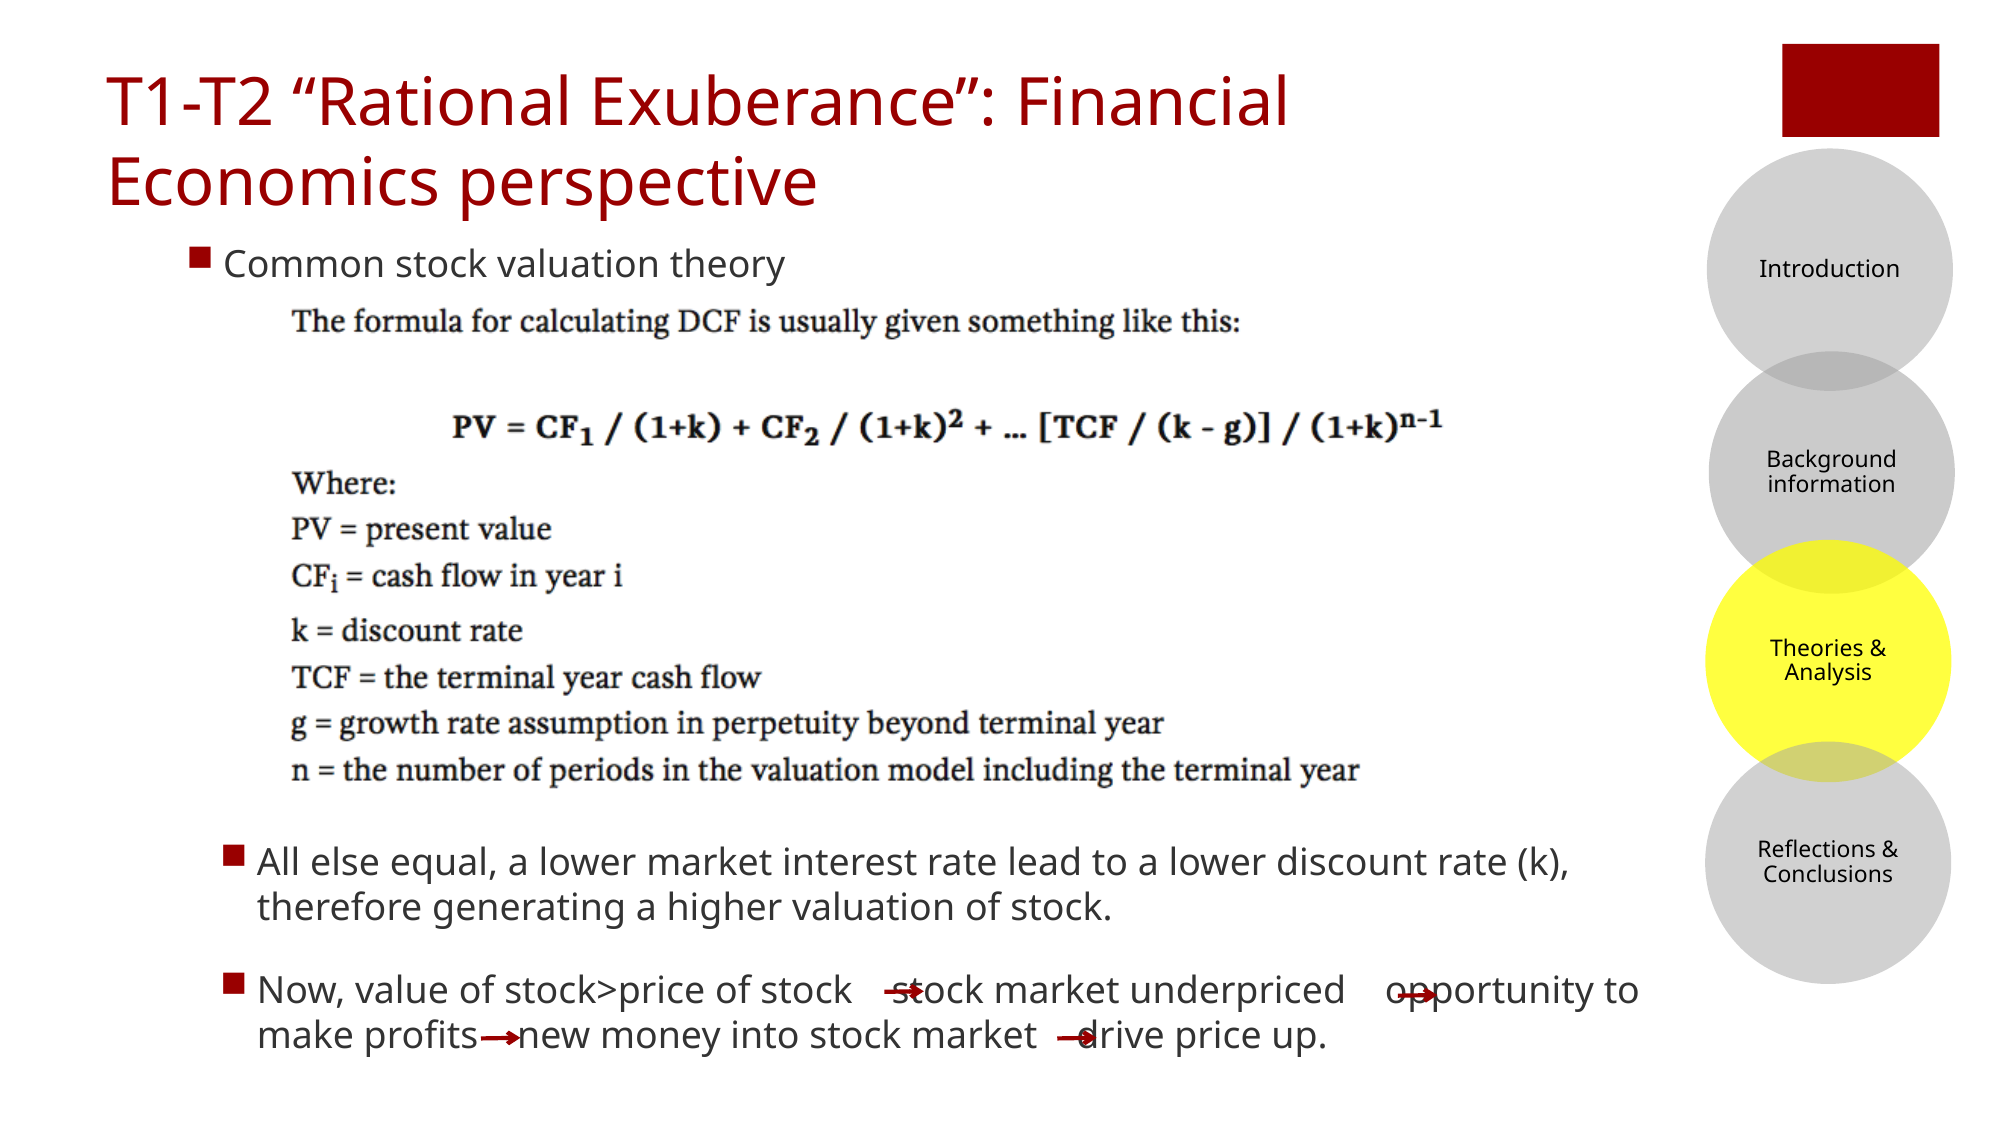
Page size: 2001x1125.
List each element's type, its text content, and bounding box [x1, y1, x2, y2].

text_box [1704, 147, 1956, 985]
picture [283, 305, 1477, 800]
title T1-T2 “Rational Exuberance”: Financial Economics perspective [91, 57, 1559, 227]
list Common stock valuation theory [170, 232, 1649, 300]
text_box All else equal, a lower market interest rate lead to a lower discount rate (k), therefore generating a higher valuation of stock. Now, value of stock>price of stock stock market underpriced opportunity to make profits new money into stock market drive price up. [204, 830, 1736, 1125]
